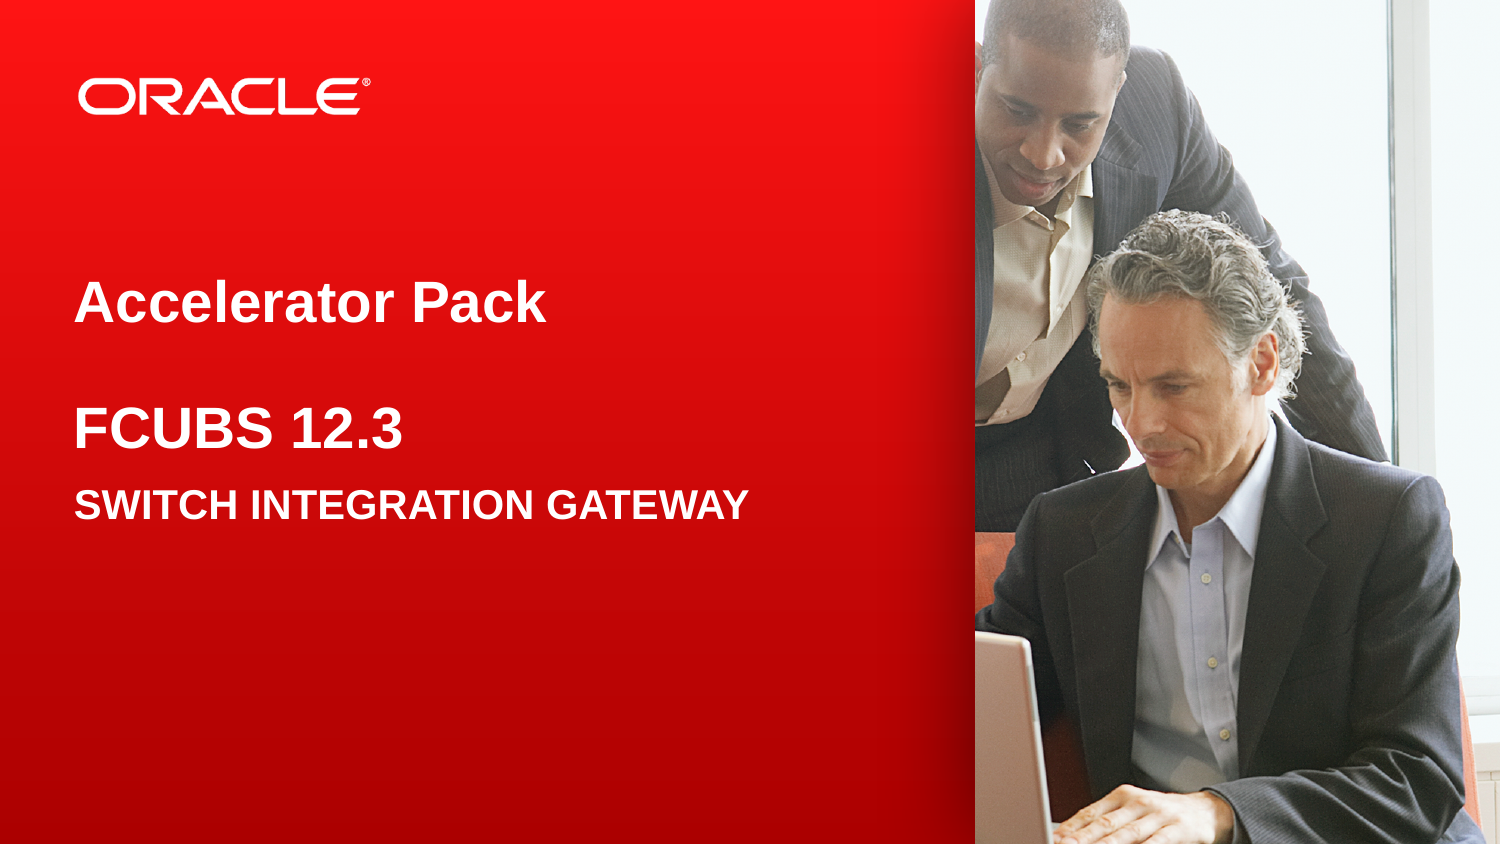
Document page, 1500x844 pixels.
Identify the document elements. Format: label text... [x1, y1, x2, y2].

picture [42, 41, 396, 151]
list SWITCH INTEGRATION GATEWAY [73, 478, 899, 650]
title Accelerator Pack FCUBS 12.3 [74, 259, 899, 462]
picture [974, 0, 1500, 844]
